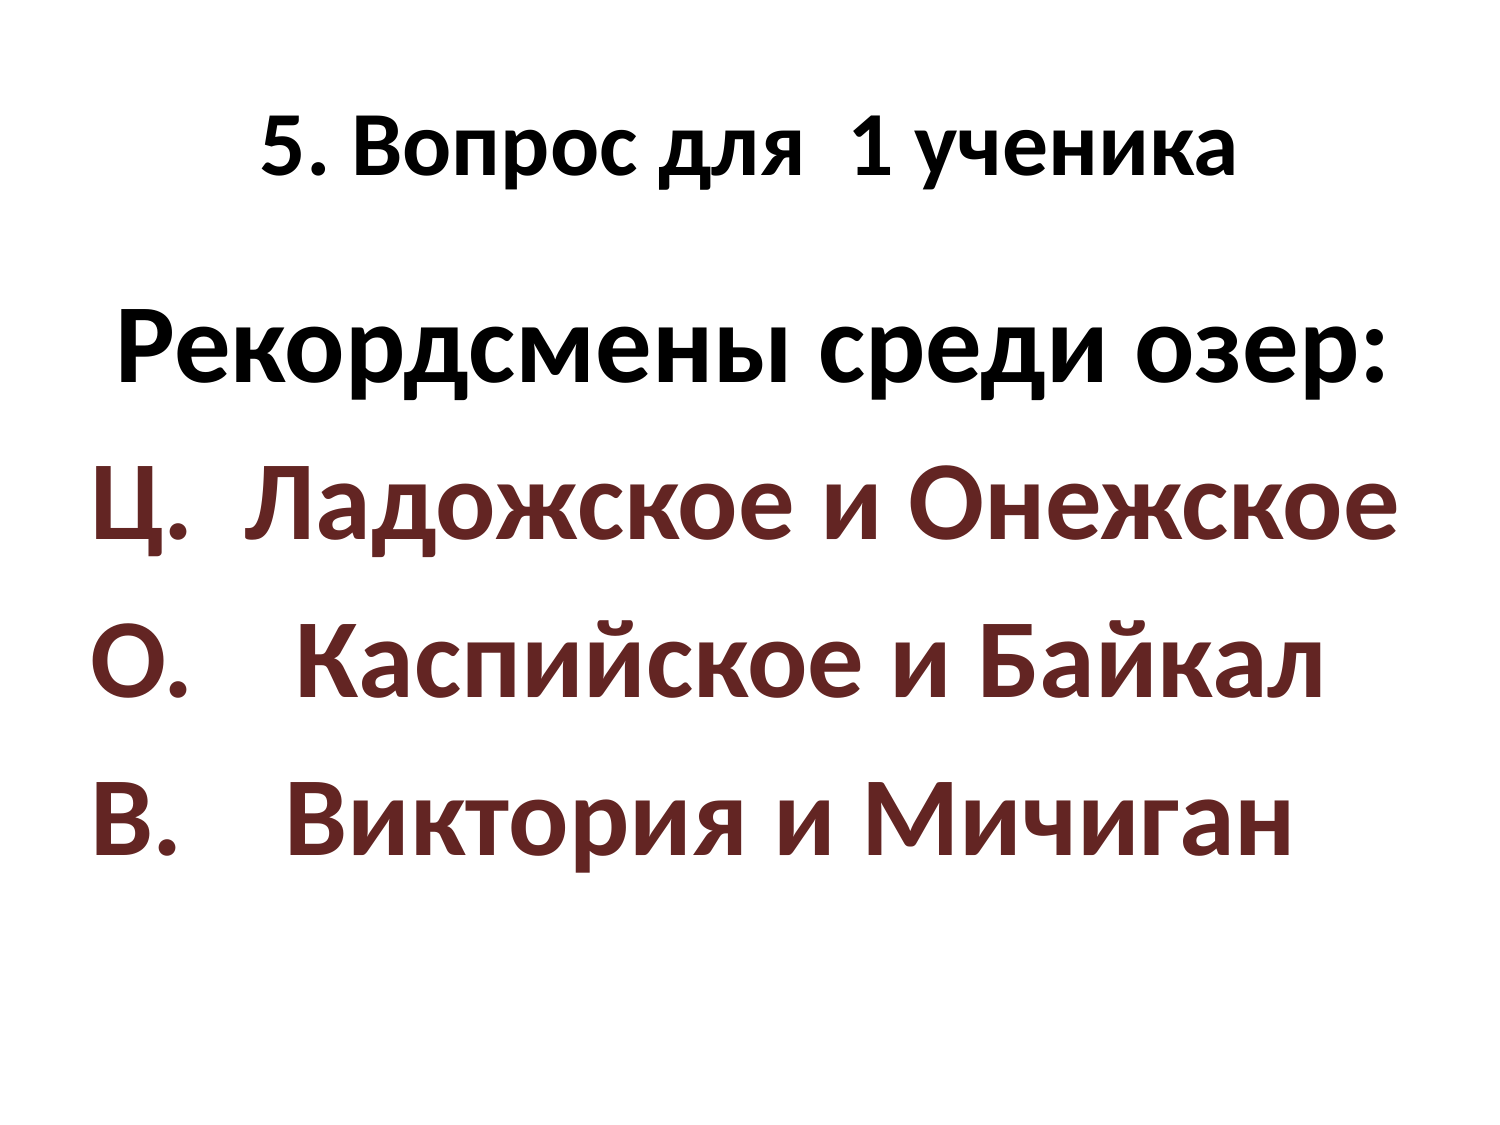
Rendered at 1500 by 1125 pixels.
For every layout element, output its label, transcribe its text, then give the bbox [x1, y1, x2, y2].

list Рекордсмены среди озер: Ц. Ладожское и Онежское О. Каспийское и Байкал В. Виктория и Мичиган [75, 262, 1425, 1005]
title 5. Вопрос для 1 ученика [75, 45, 1425, 233]
